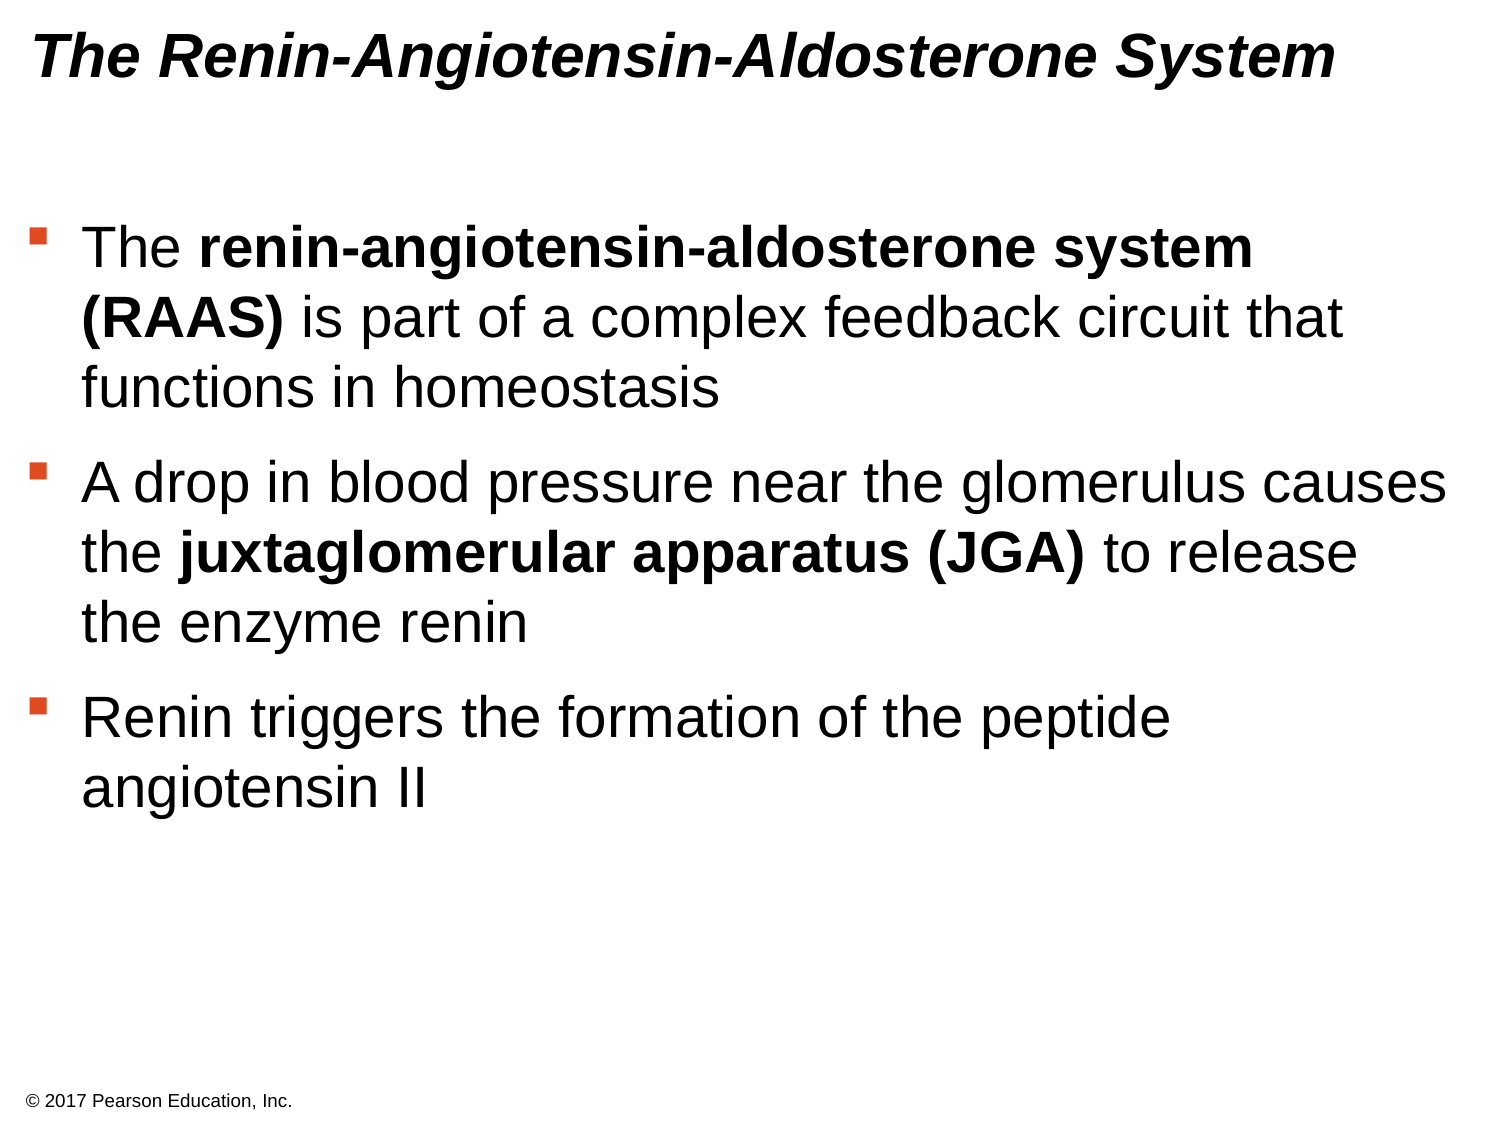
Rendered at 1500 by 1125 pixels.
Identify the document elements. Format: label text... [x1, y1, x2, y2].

title The Renin-Angiotensin-Aldosterone System [0, 0, 1500, 106]
list The renin-angiotensin-aldosterone system (RAAS) is part of a complex feedback circuit that functions in homeostasis A drop in blood pressure near the glomerulus causes the juxtaglomerular apparatus (JGA) to release the enzyme renin Renin triggers the formation of the peptide angiotensin II [24, 208, 1475, 1065]
footer © 2017 Pearson Education, Inc. [10, 1080, 518, 1119]
